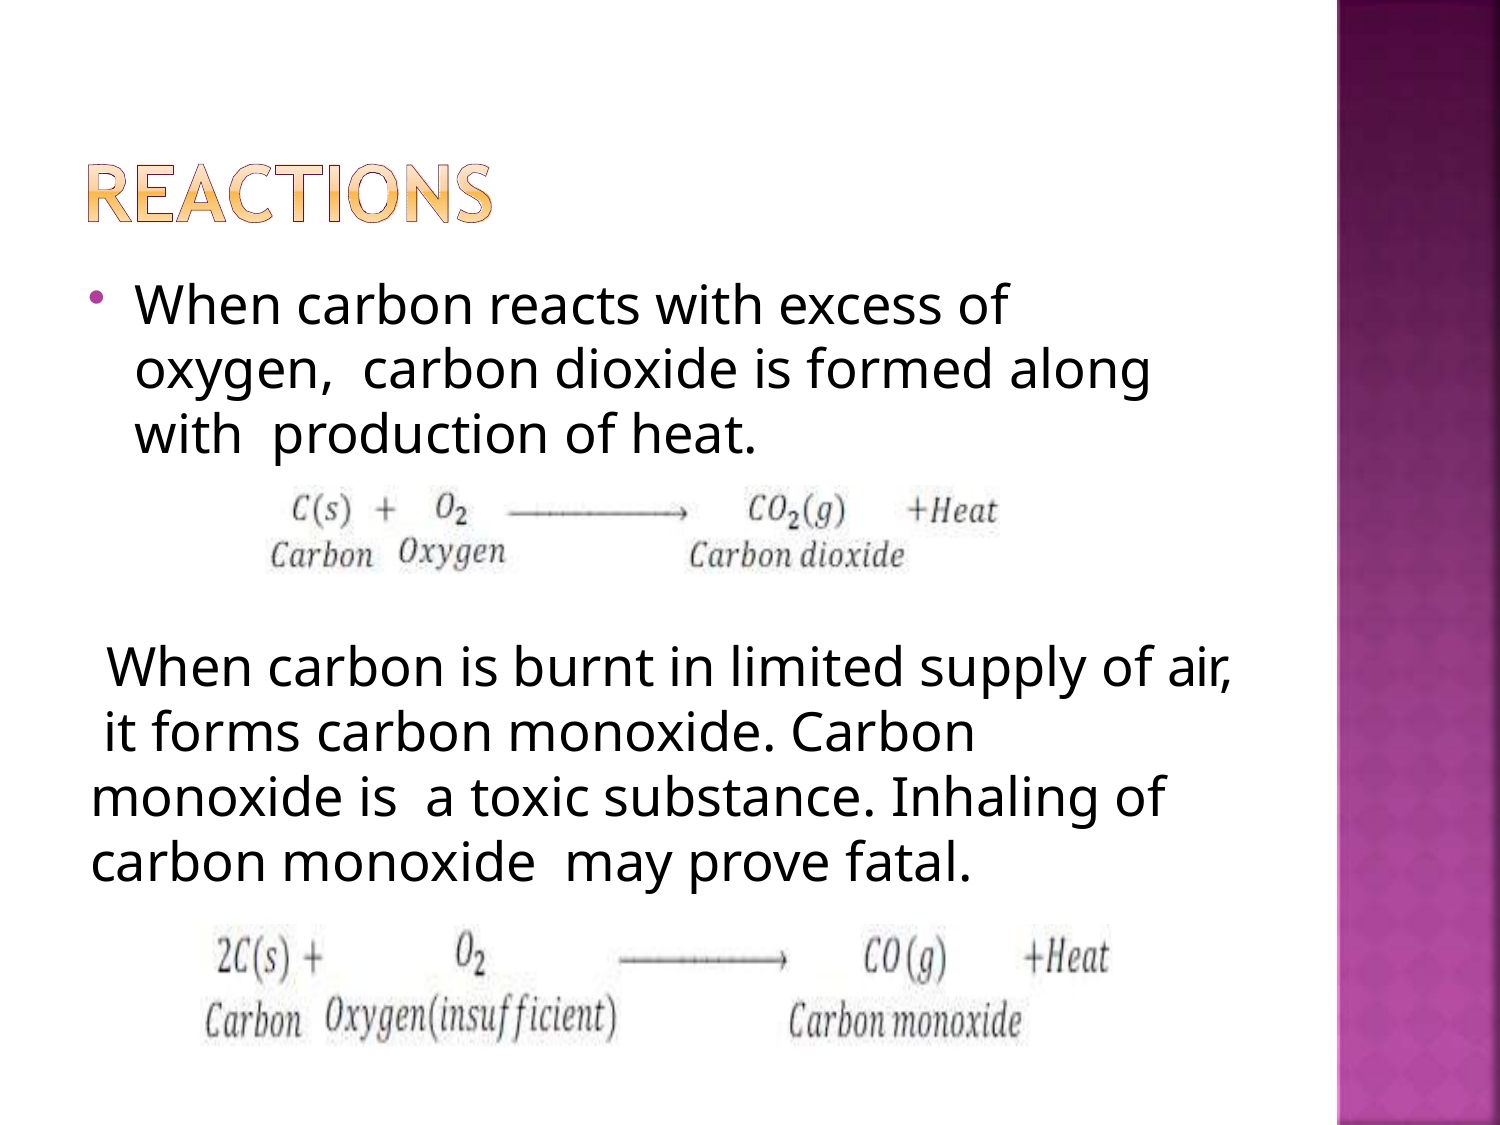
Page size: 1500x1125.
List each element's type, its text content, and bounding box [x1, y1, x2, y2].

text_box [199, 924, 1113, 1050]
text_box [88, 164, 132, 222]
text_box [264, 485, 1000, 574]
text_box [457, 164, 492, 223]
picture [1337, 0, 1500, 1125]
text_box [329, 165, 340, 222]
text_box [275, 165, 323, 222]
text_box When carbon reacts with excess of oxygen, carbon dioxide is formed along with production of heat. [87, 267, 1188, 465]
text_box [136, 165, 173, 222]
text_box [176, 164, 227, 222]
text_box [229, 164, 273, 223]
text_box [448, 164, 481, 223]
text_box [477, 210, 492, 223]
text_box When carbon is burnt in limited supply of air, it forms carbon monoxide. Carbon monoxide is a toxic substance. Inhaling of carbon monoxide may prove fatal. [87, 630, 1239, 893]
text_box [348, 164, 398, 223]
text_box [88, 164, 248, 223]
text_box [240, 164, 366, 223]
text_box [379, 164, 443, 223]
text_box [468, 164, 492, 203]
text_box [406, 164, 448, 223]
